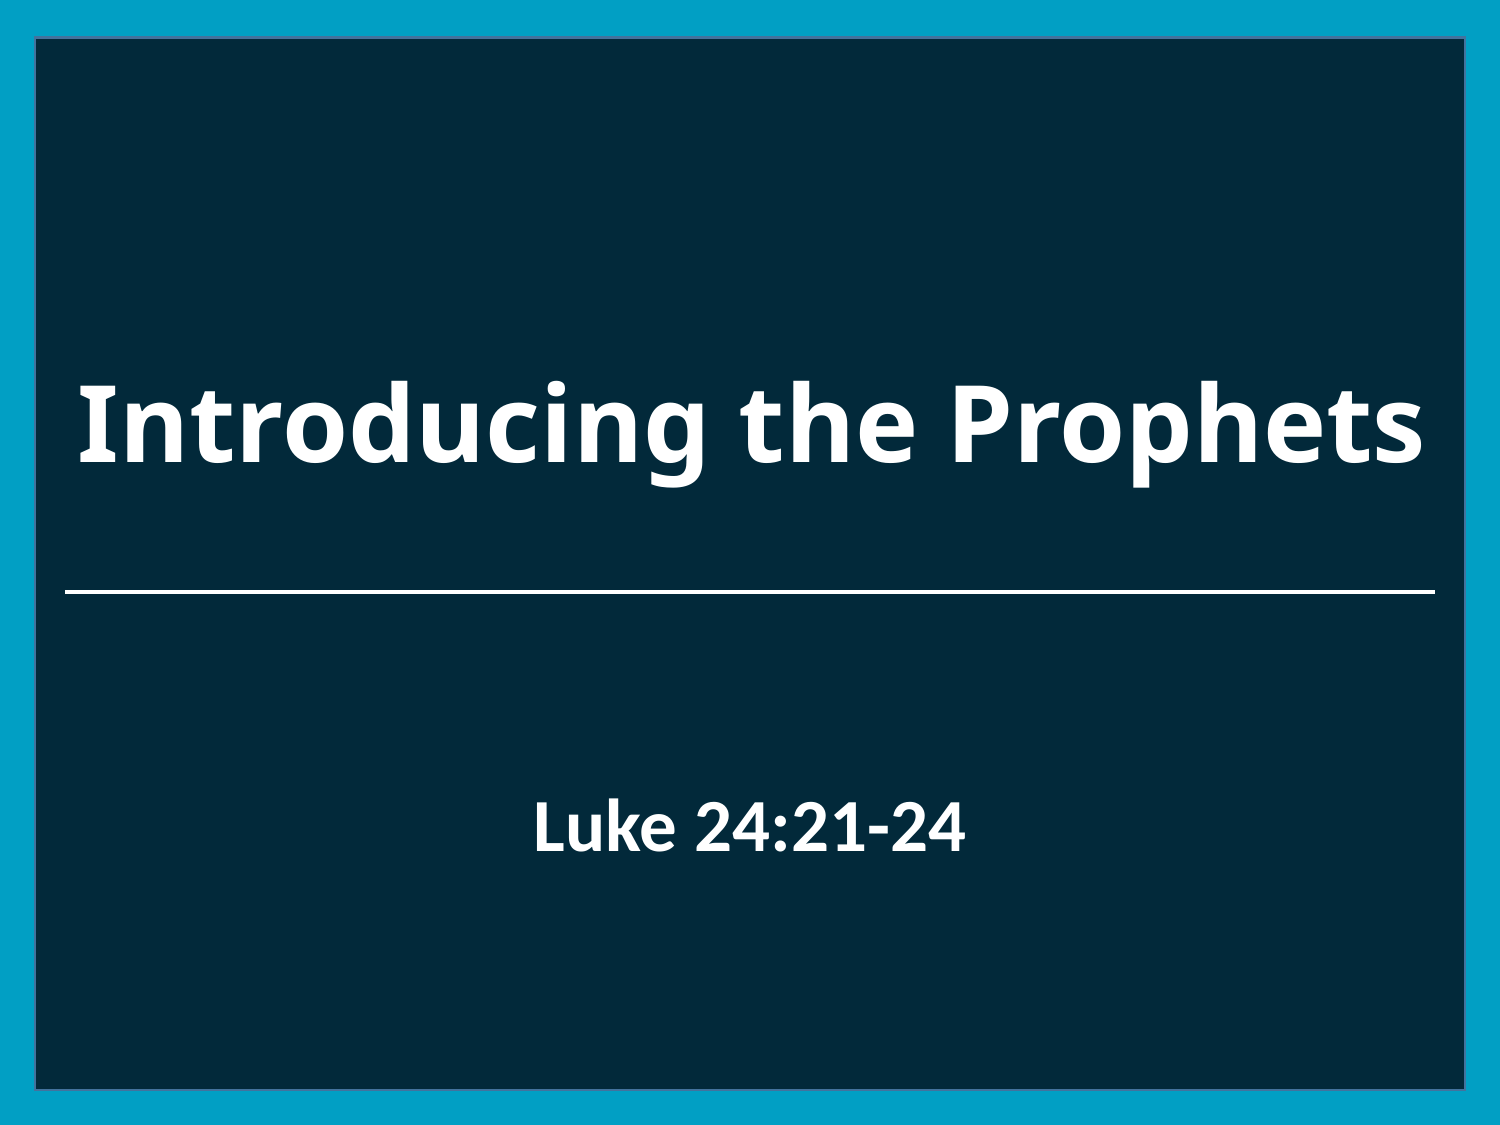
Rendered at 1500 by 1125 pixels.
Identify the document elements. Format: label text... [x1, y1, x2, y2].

subtitle Luke 24:21-24 [54, 668, 1446, 1067]
title Introducing the Prophets [43, 350, 1461, 494]
